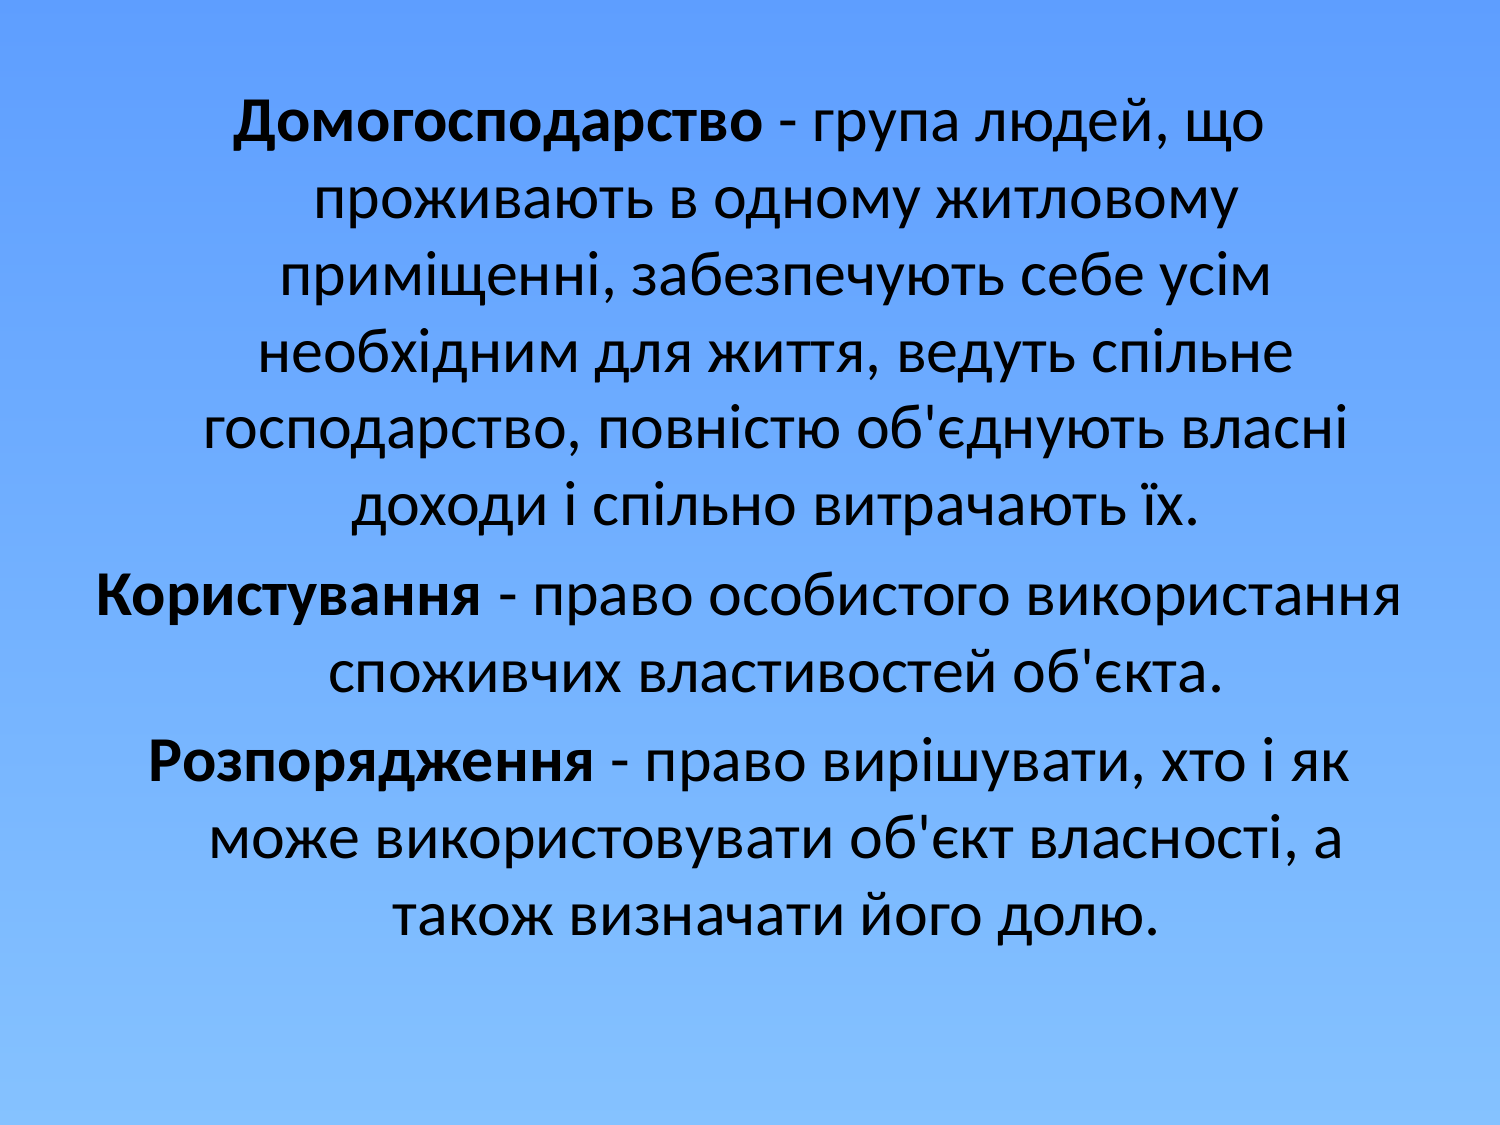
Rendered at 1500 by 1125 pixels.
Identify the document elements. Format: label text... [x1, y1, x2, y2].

list Домогосподарство - група людей, що проживають в одному житловому приміщенні, забезпечують себе усім необхідним для життя, ведуть спільне господарство, повністю об'єднують власні доходи і спільно витрачають їх. Користування - право особистого використання споживчих властивостей об'єкта. Розпорядження - право вирішувати, хто і як може використовувати об'єкт власності, а також визначати його долю. [74, 70, 1426, 1006]
